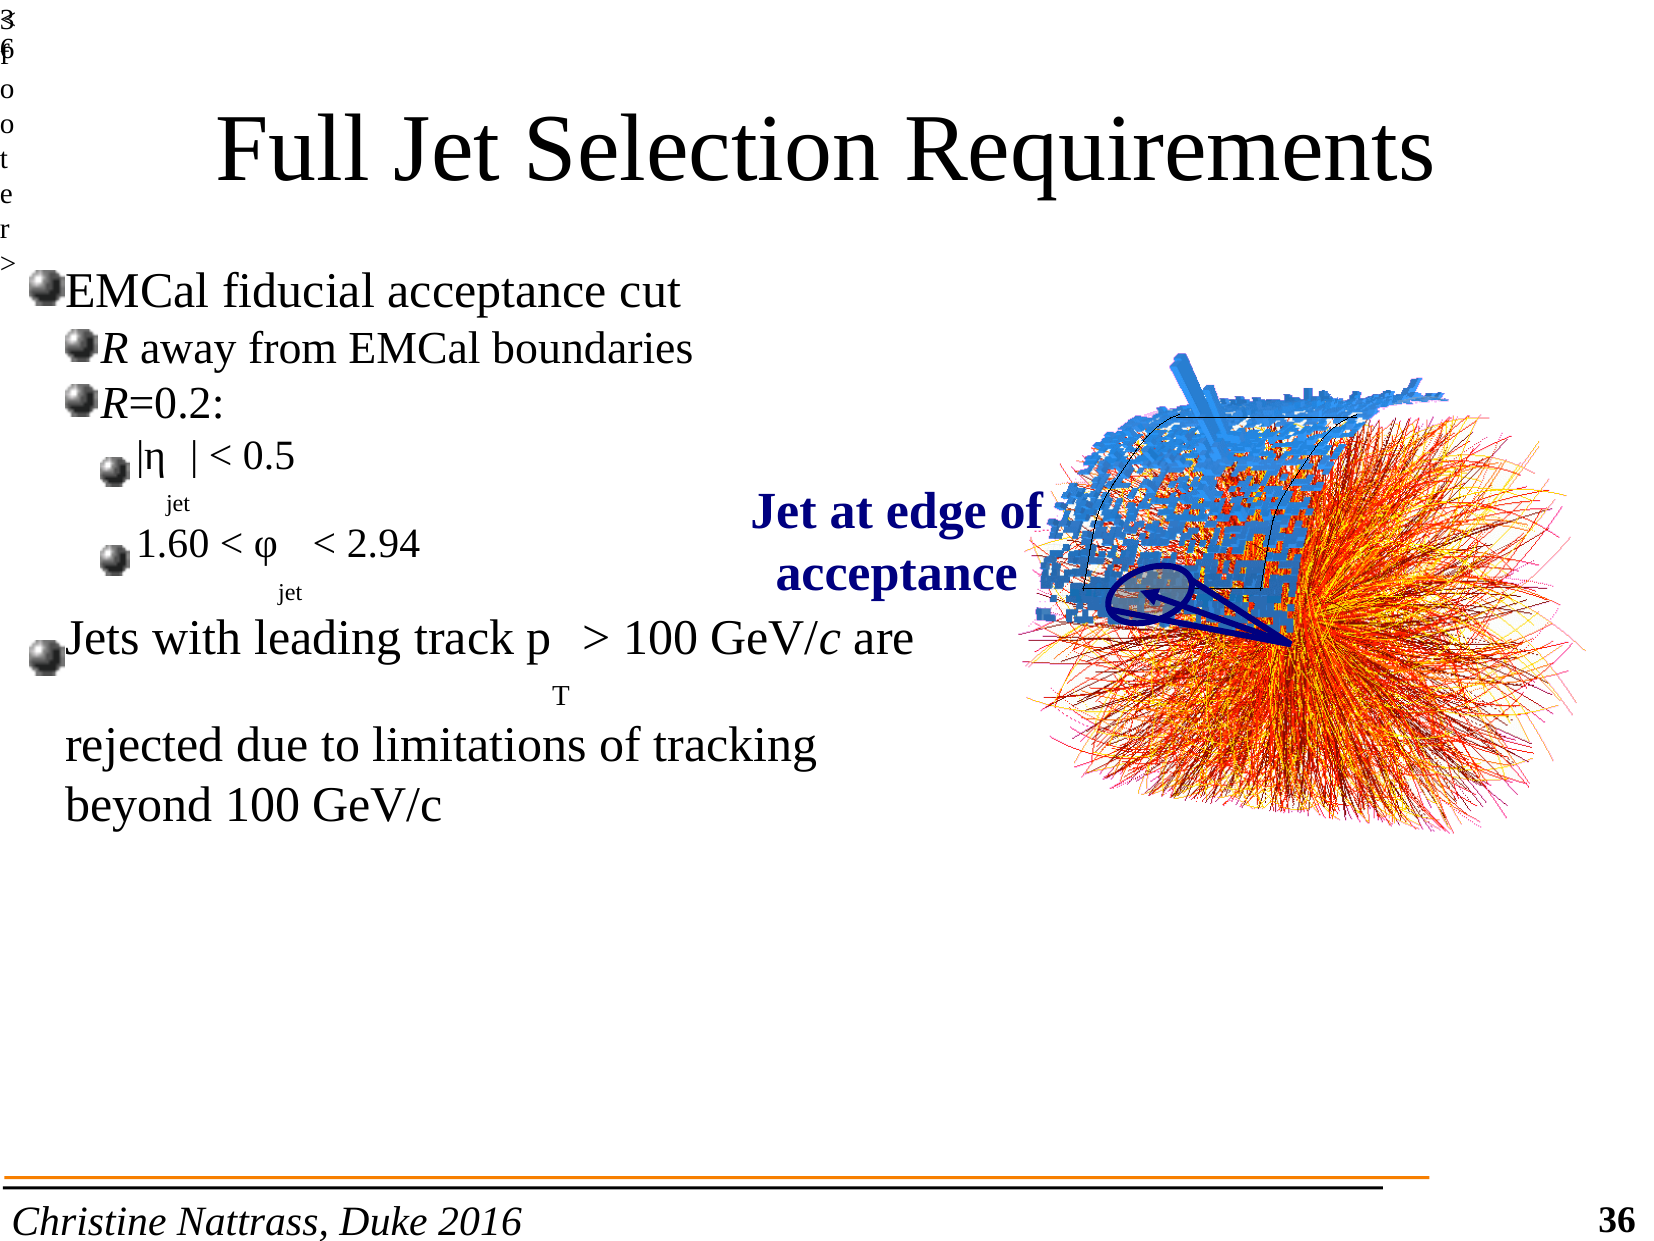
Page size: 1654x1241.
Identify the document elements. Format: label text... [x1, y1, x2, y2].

picture [65, 384, 98, 417]
text_box Jet at edge of acceptance [731, 468, 993, 599]
picture [29, 640, 65, 676]
picture [998, 338, 1600, 854]
picture [65, 329, 98, 362]
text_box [1108, 609, 1185, 645]
text_box Full Jet Selection Requirements [99, 51, 1553, 207]
text_box EMCal fiducial acceptance cut R away from EMCal boundaries R=0.2: |ηjet| < 0.5 1.60 < φjet < 2.94 Jets with leading track pT > 100 GeV/c are rejected due to limitations of tracking beyond 100 GeV/c [14, 250, 990, 1150]
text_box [1190, 579, 1292, 645]
picture [29, 270, 65, 306]
picture [100, 545, 130, 576]
picture [100, 457, 130, 487]
